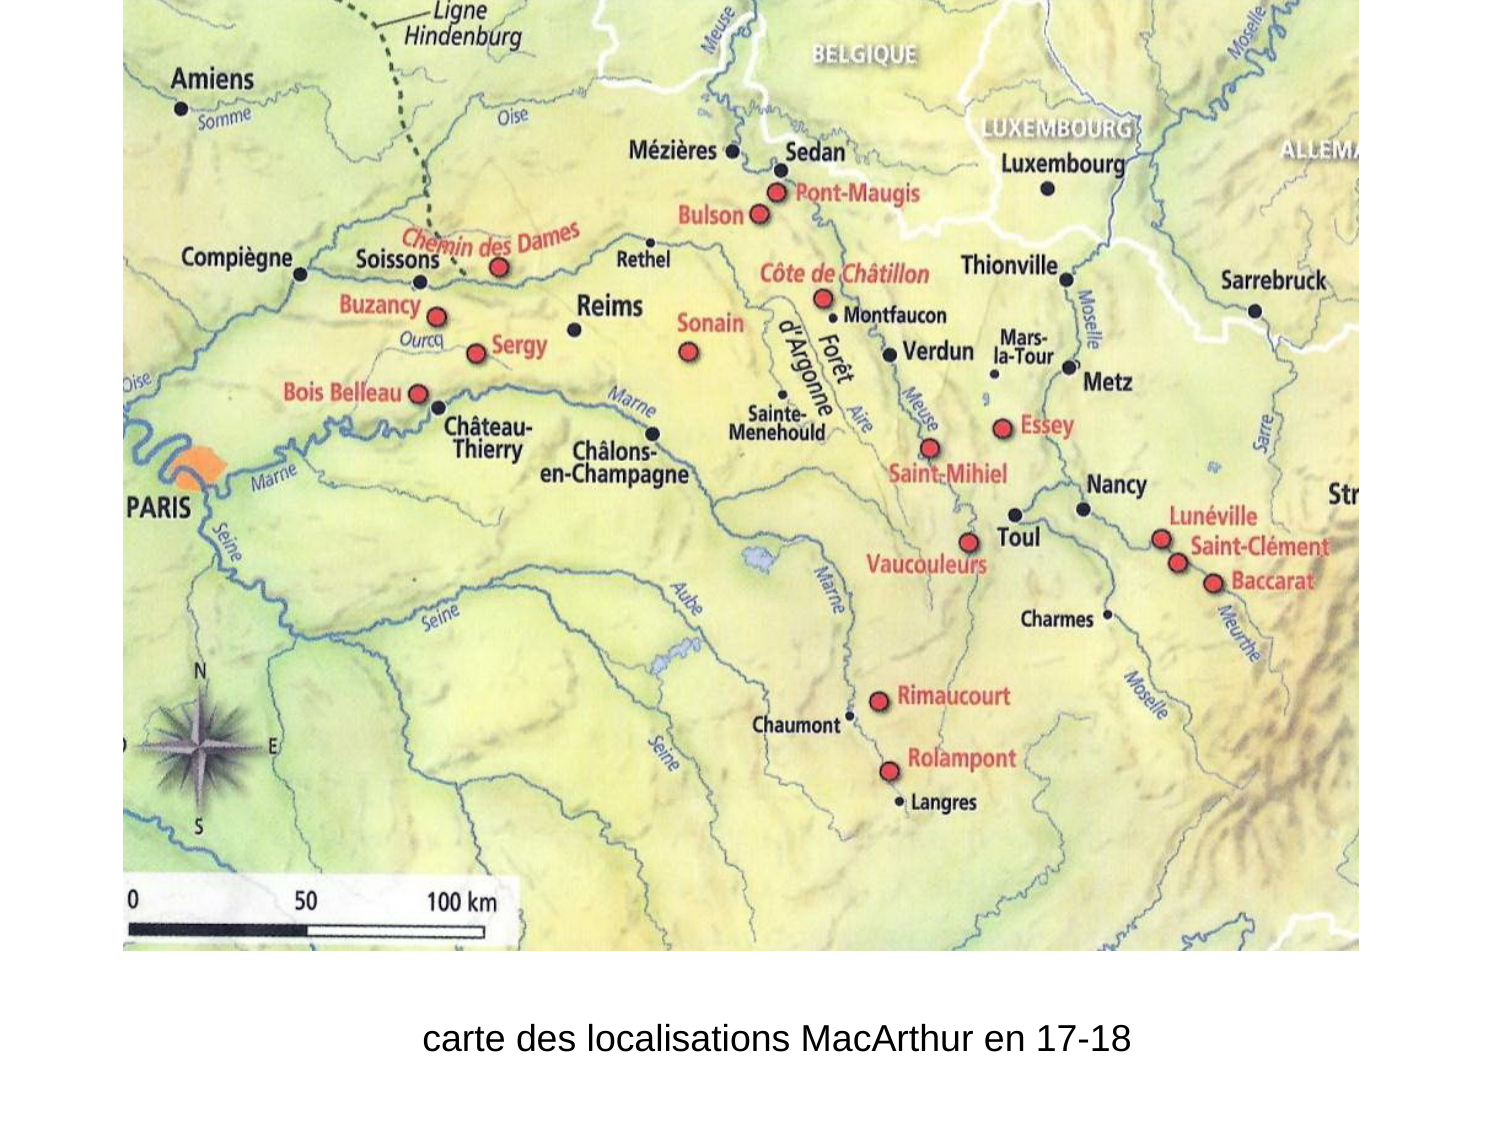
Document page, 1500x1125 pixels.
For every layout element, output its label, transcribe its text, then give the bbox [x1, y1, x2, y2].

text_box carte des localisations MacArthur en 17-18 [407, 1006, 1147, 1067]
picture [123, 0, 1360, 951]
